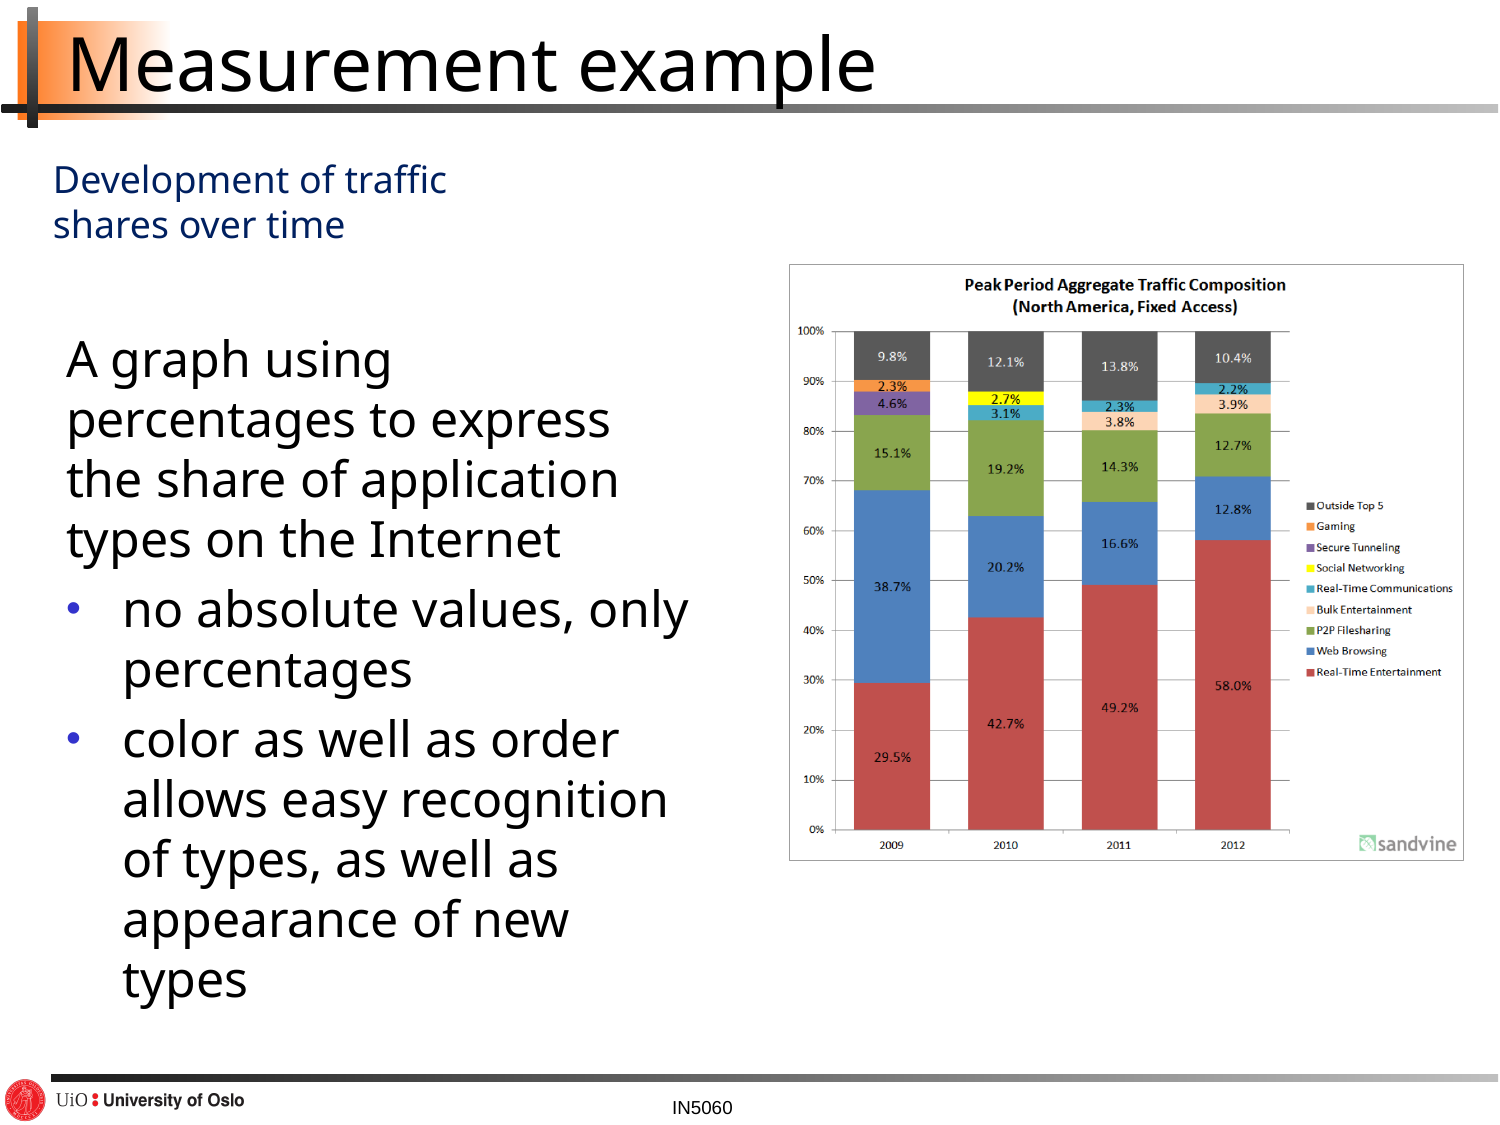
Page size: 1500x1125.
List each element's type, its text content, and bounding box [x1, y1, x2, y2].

title Measurement example [51, 20, 1495, 113]
text_box A graph using percentages to express the share of application types on the Internet no absolute values, only percentages color as well as order allows easy recognition of types, as well as appearance of new types [51, 320, 709, 958]
text_box Development of traffic shares over time [38, 148, 583, 266]
picture [786, 260, 1468, 864]
